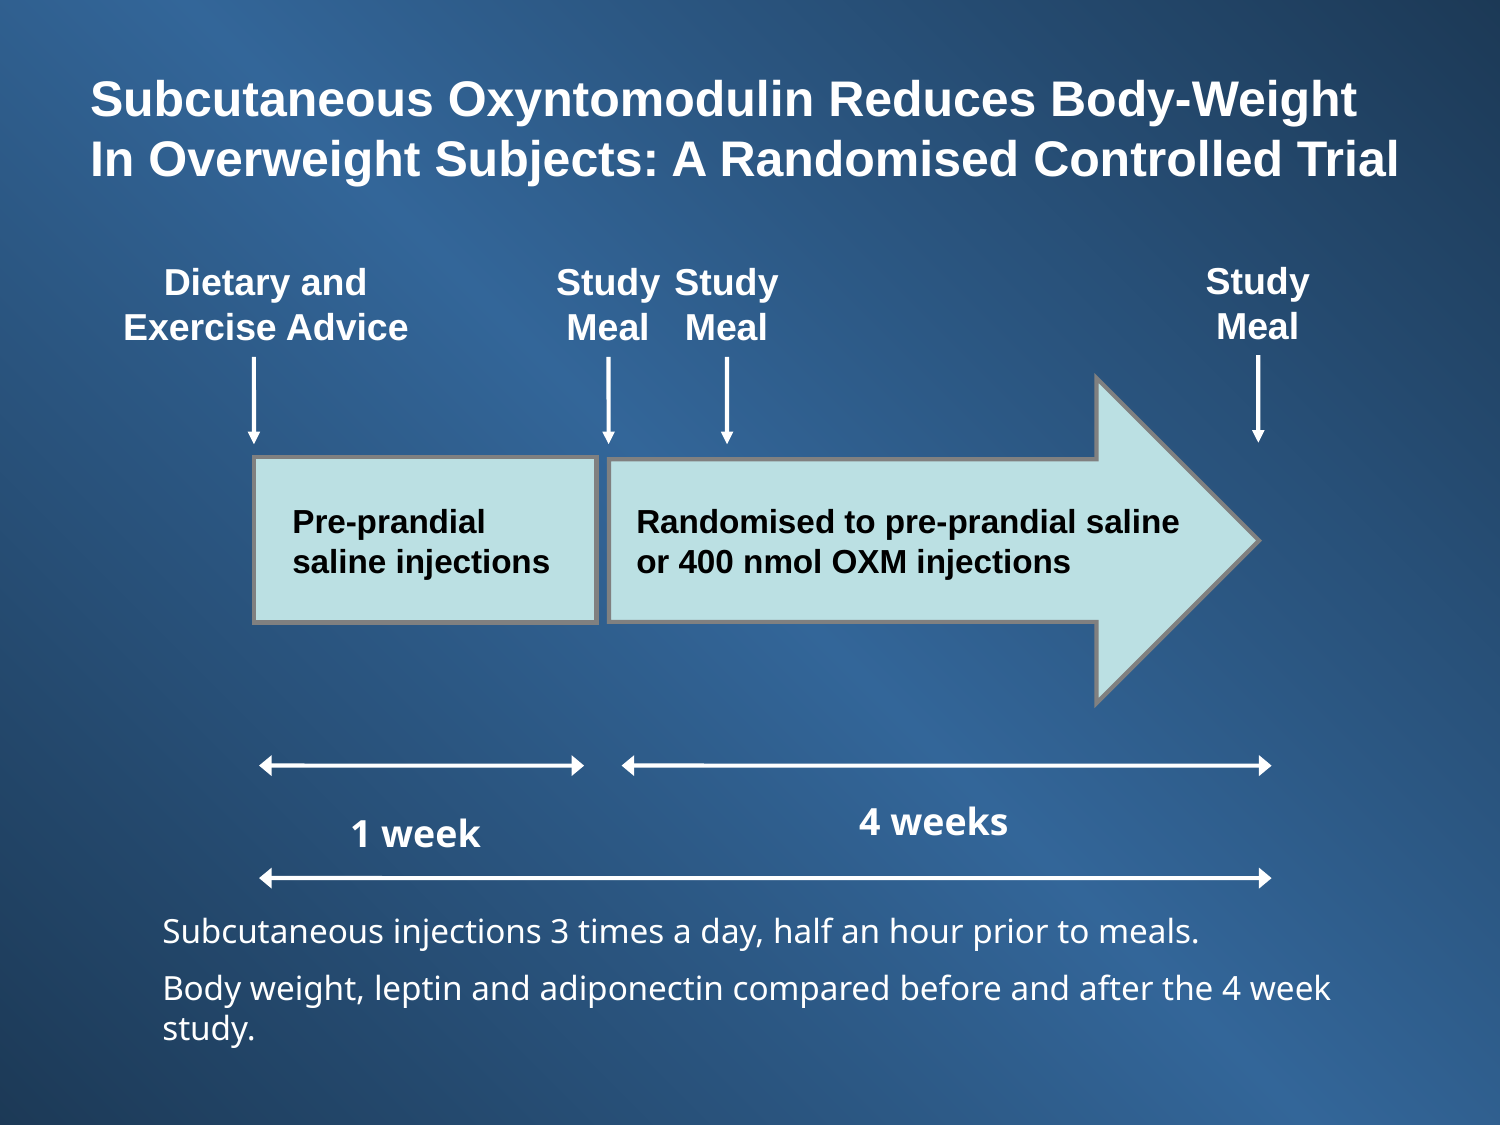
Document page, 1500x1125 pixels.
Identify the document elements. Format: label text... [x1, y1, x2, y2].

title Subcutaneous Oxyntomodulin Reduces Body-Weight In Overweight Subjects: A Randomised Controlled Trial [75, 45, 1424, 208]
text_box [76, 250, 1448, 1059]
